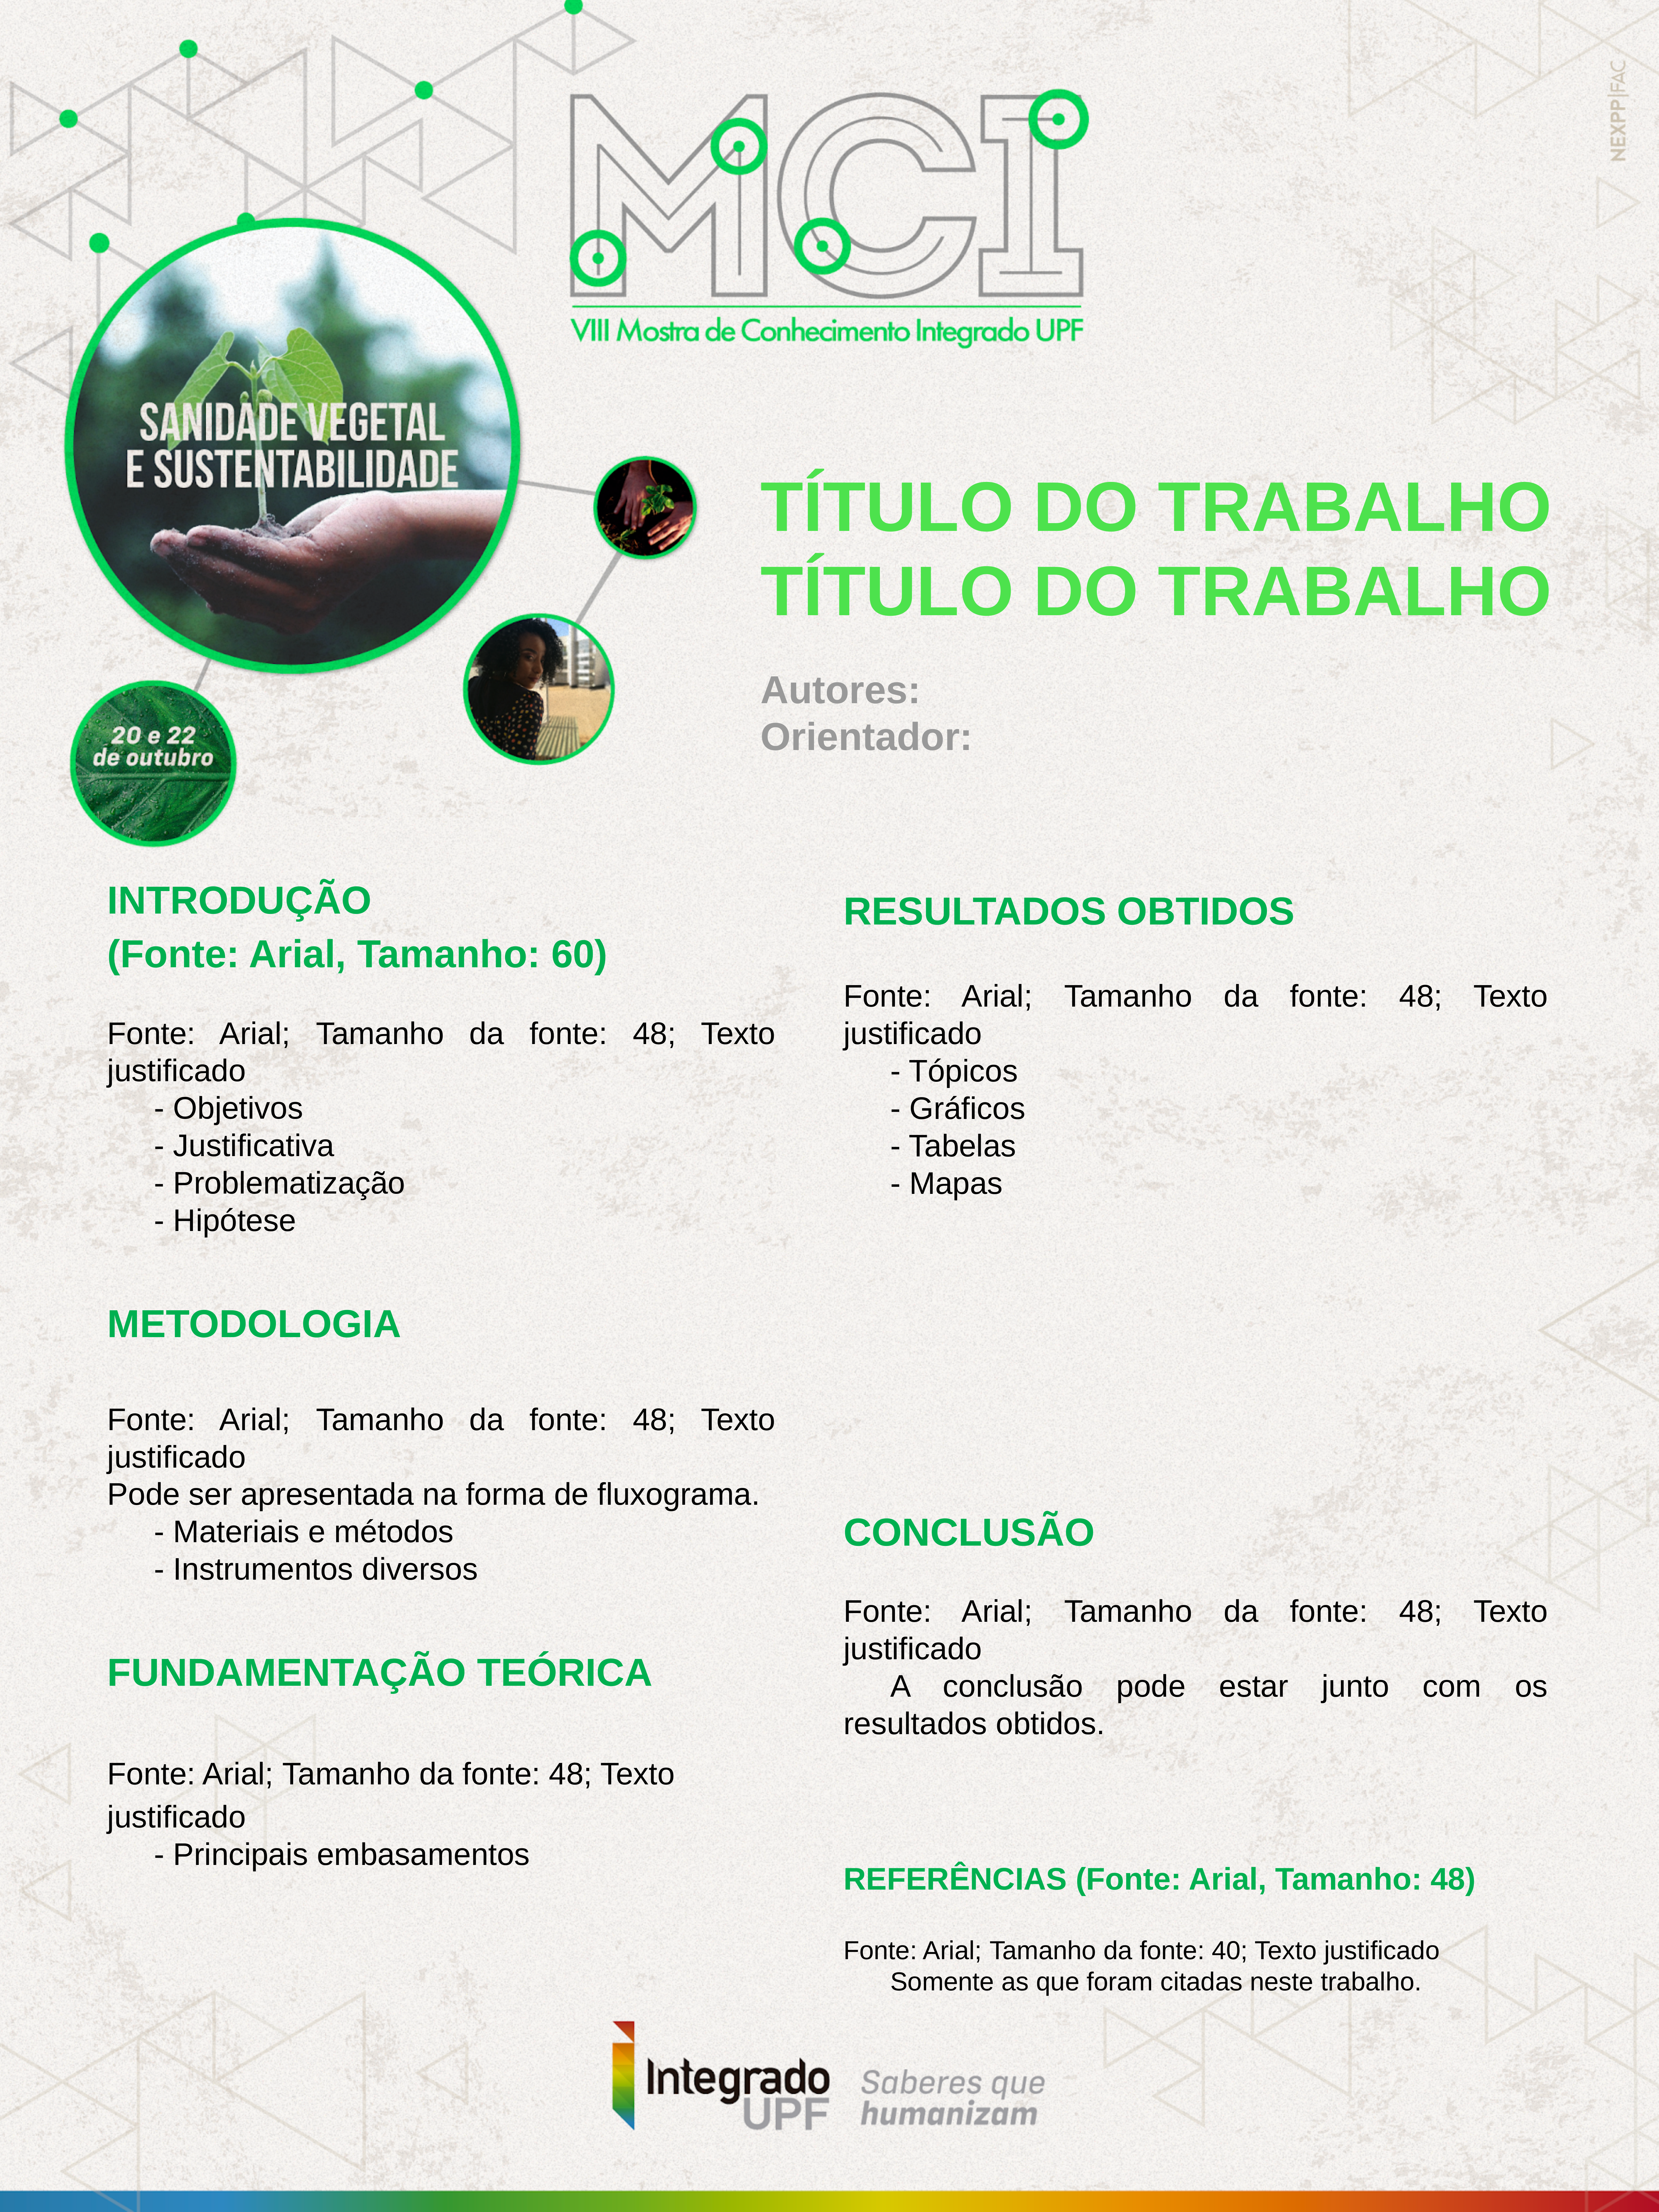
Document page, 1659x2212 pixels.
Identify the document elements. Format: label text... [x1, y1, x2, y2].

picture [0, 0, 1659, 2212]
text_box TÍTULO DO TRABALHO TÍTULO DO TRABALHO [756, 456, 1572, 660]
text_box INTRODUÇÃO (Fonte: Arial, Tamanho: 60) Fonte: Arial; Tamanho da fonte: 48; Texto justificado - Objetivos - Justificativa - Problematização - Hipótese METODOLOGIA Fonte: Arial; Tamanho da fonte: 48; Texto justificado Pode ser apresentada na forma de fluxograma. - Materiais e métodos - Instrumentos diversos FUNDAMENTAÇÃO TEÓRICA Fonte: Arial; Tamanho da fonte: 48; Texto justificado - Principais embasamentos [102, 863, 780, 1980]
text_box Autores: Orientador: [756, 660, 1518, 786]
text_box RESULTADOS OBTIDOS Fonte: Arial; Tamanho da fonte: 48; Texto justificado - Tópicos - Gráficos - Tabelas - Mapas CONCLUSÃO Fonte: Arial; Tamanho da fonte: 48; Texto justificado A conclusão pode estar junto com os resultados obtidos. REFERÊNCIAS (Fonte: Arial, Tamanho: 48) Fonte: Arial; Tamanho da fonte: 40; Texto justificado Somente as que foram citadas neste trabalho. [839, 874, 1553, 2029]
